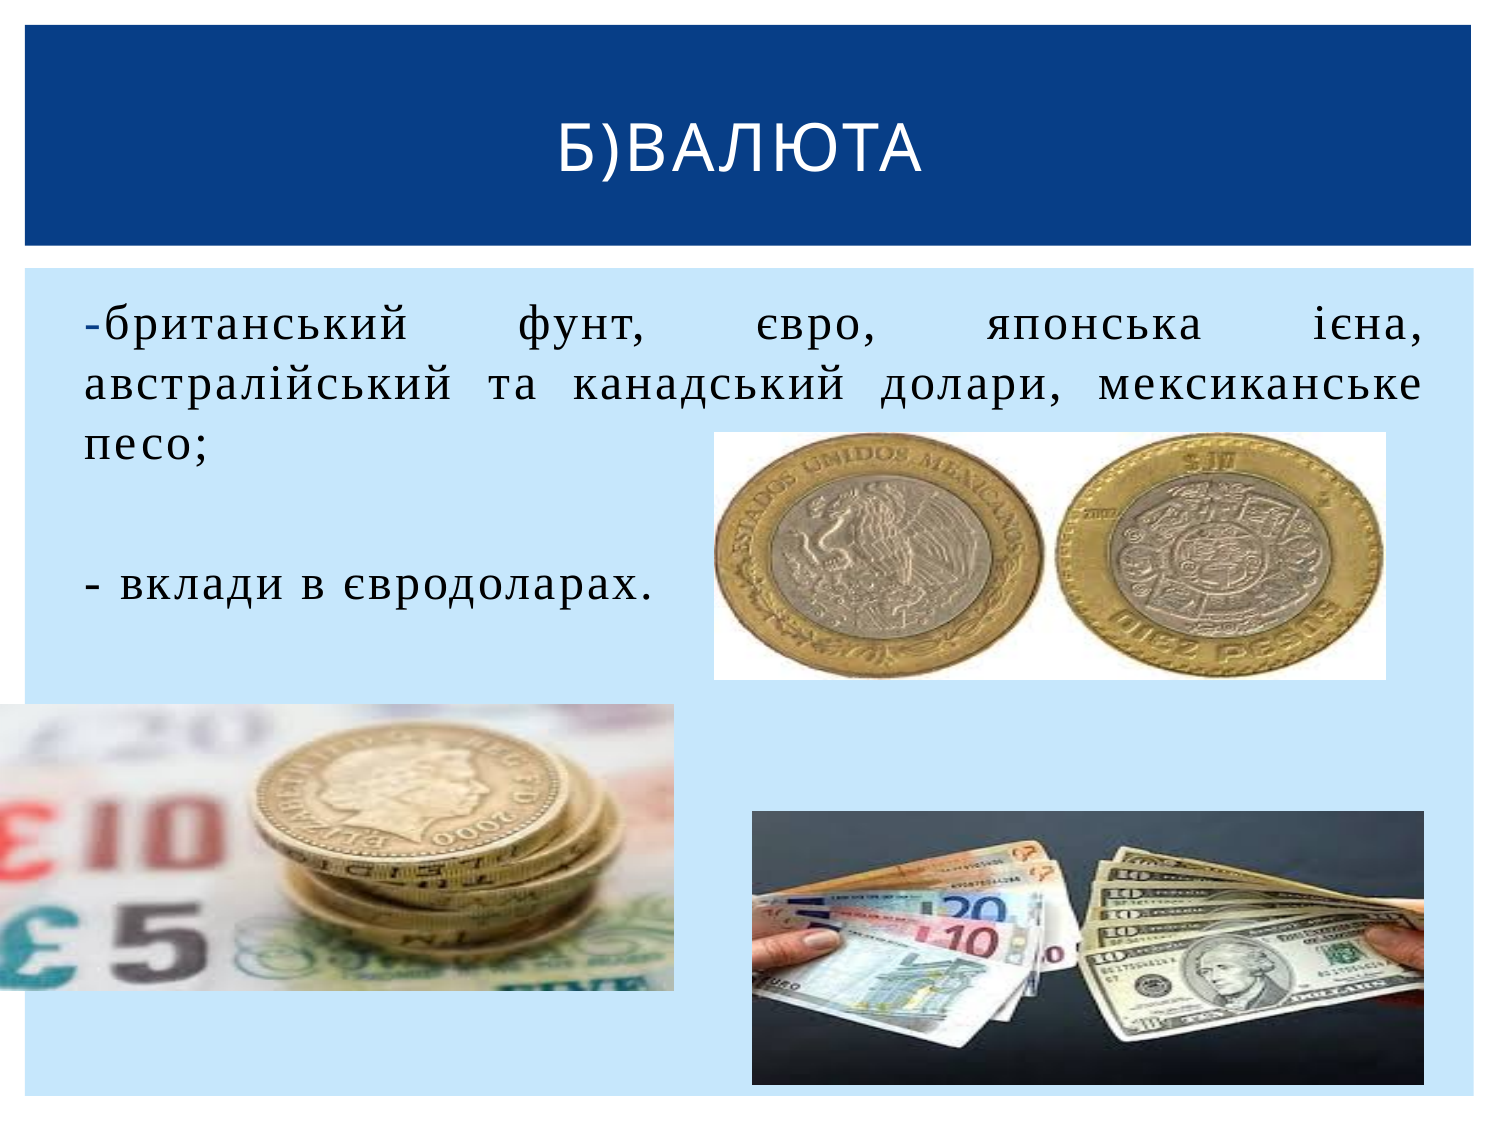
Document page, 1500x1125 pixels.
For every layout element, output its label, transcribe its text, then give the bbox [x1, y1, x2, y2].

picture [751, 811, 1424, 1085]
title Б)Валюта [62, 58, 1438, 232]
list -британський фунт, євро, японська ієна, австралійський та канадський долари, мексиканське песо; - вклади в євродоларах. [62, 281, 1442, 1005]
picture [0, 703, 674, 991]
picture [714, 432, 1386, 680]
